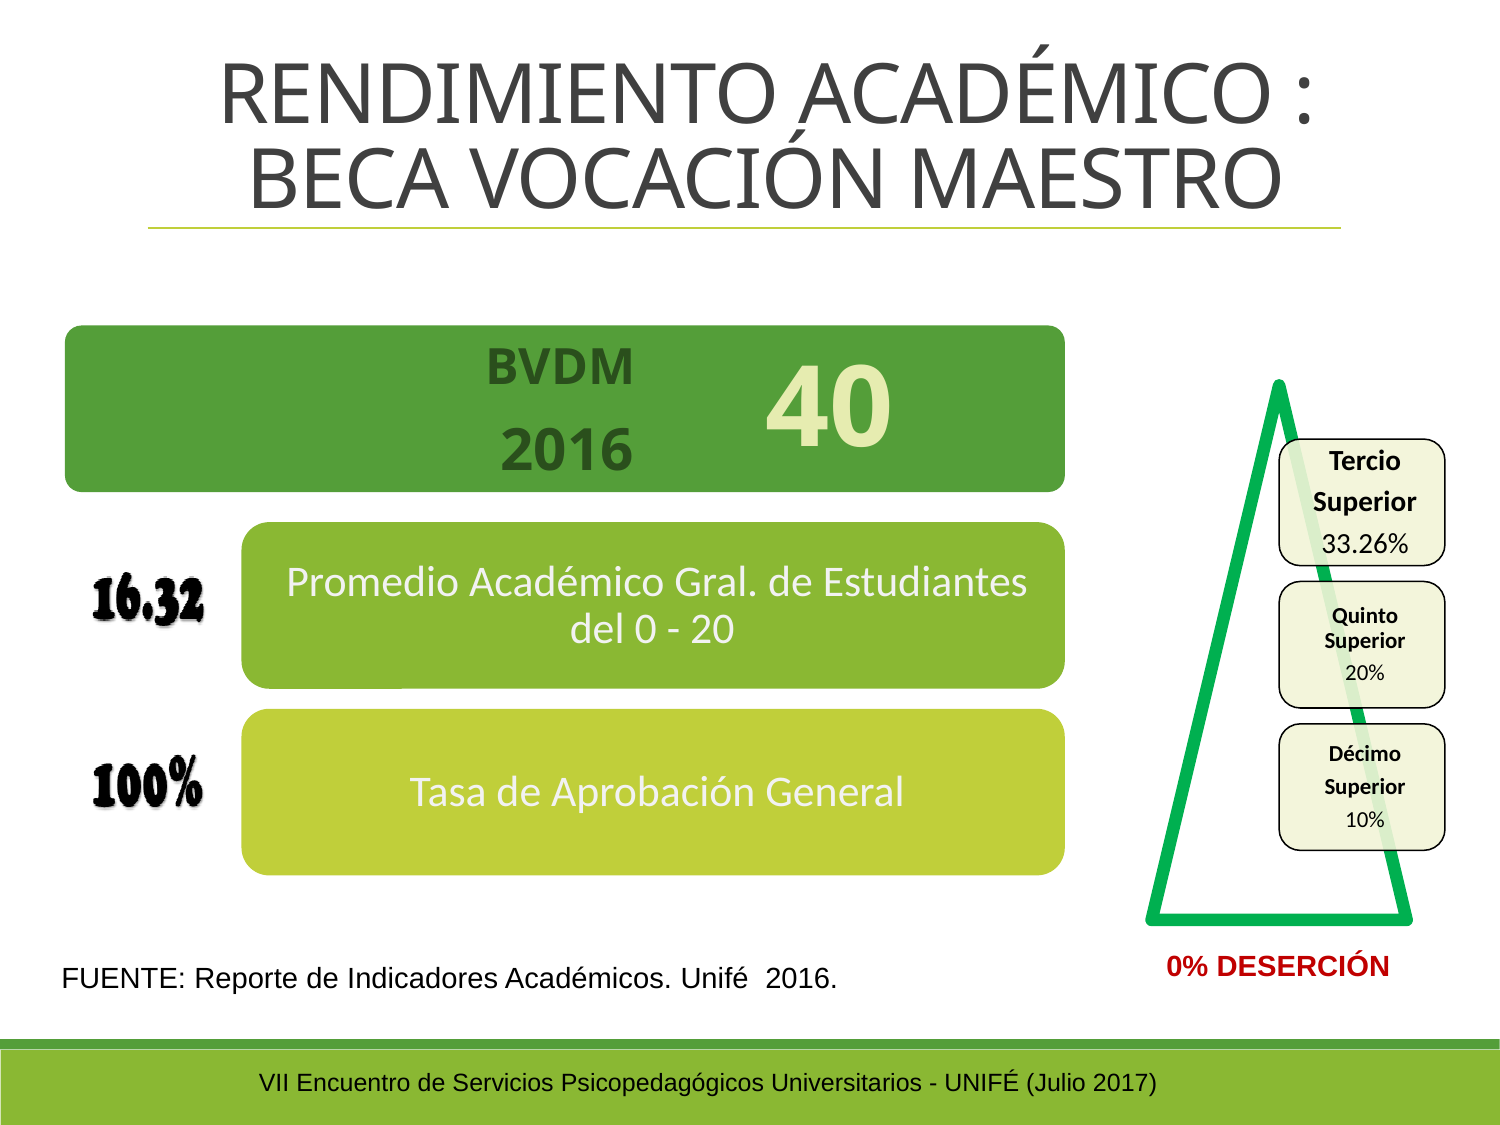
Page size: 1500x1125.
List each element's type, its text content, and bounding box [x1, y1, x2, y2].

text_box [64, 266, 1066, 935]
text_box FUENTE: Reporte de Indicadores Académicos. Unifé 2016. [46, 952, 963, 1002]
text_box 0% DESERCIÓN [1151, 940, 1436, 991]
text_box VII Encuentro de Servicios Psicopedagógicos Universitarios - UNIFÉ (Julio 2017) [0, 1058, 1418, 1118]
title RENDIMIENTO ACADÉMICO : BECA VOCACIÓN MAESTRO [147, 19, 1386, 234]
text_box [1151, 384, 1446, 921]
